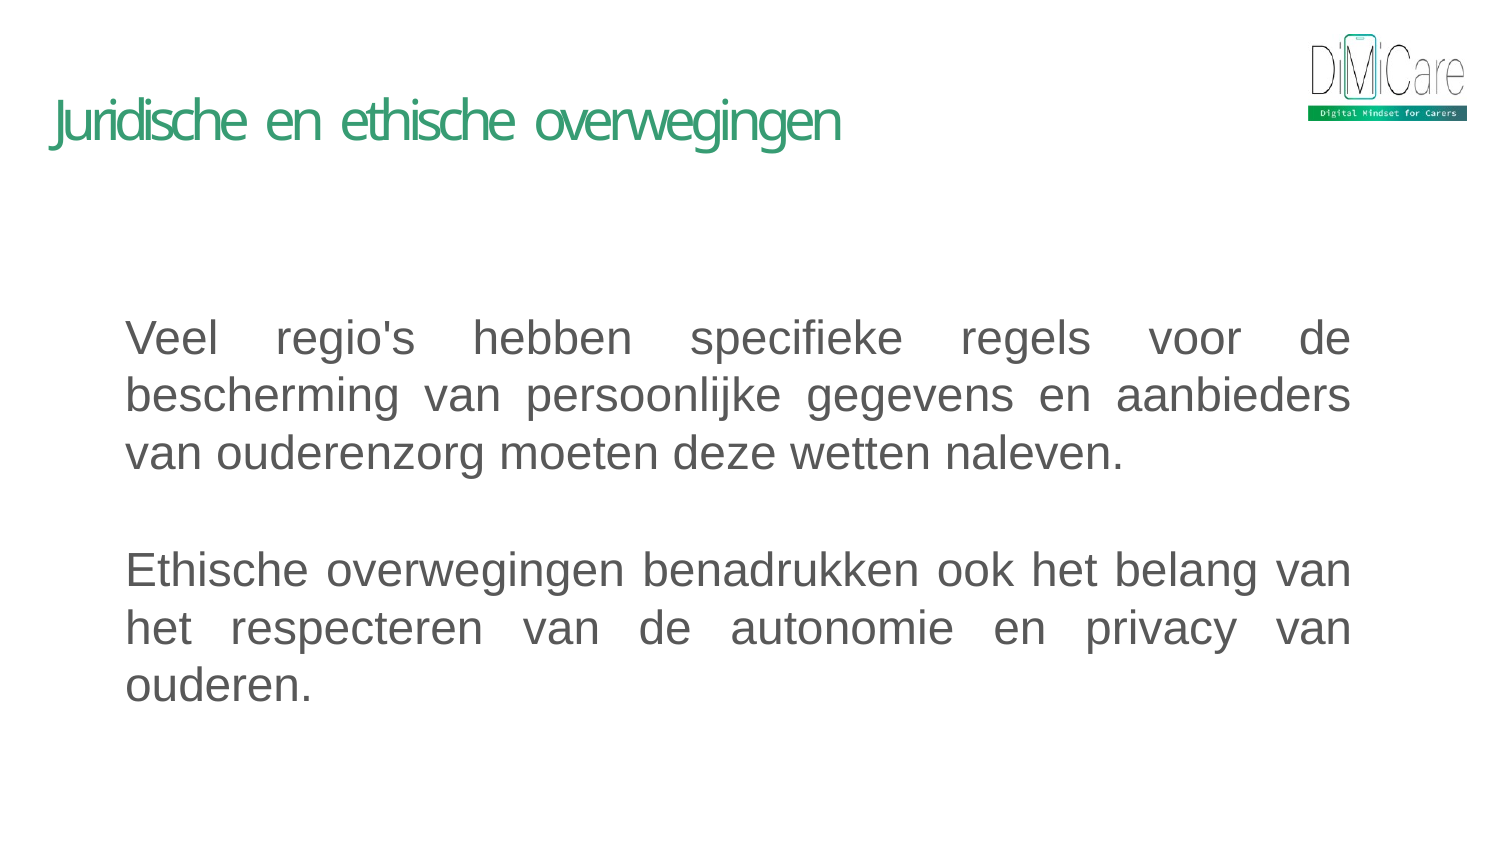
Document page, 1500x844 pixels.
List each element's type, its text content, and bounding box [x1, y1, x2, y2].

list Veel regio's hebben specifieke regels voor de bescherming van persoonlijke gegevens en aanbieders van ouderenzorg moeten deze wetten naleven. Ethische overwegingen benadrukken ook het belang van het respecteren van de autonomie en privacy van ouderen. [123, 304, 1353, 782]
title Juridische en ethische overwegingen [51, 81, 1007, 225]
picture [1308, 33, 1468, 121]
